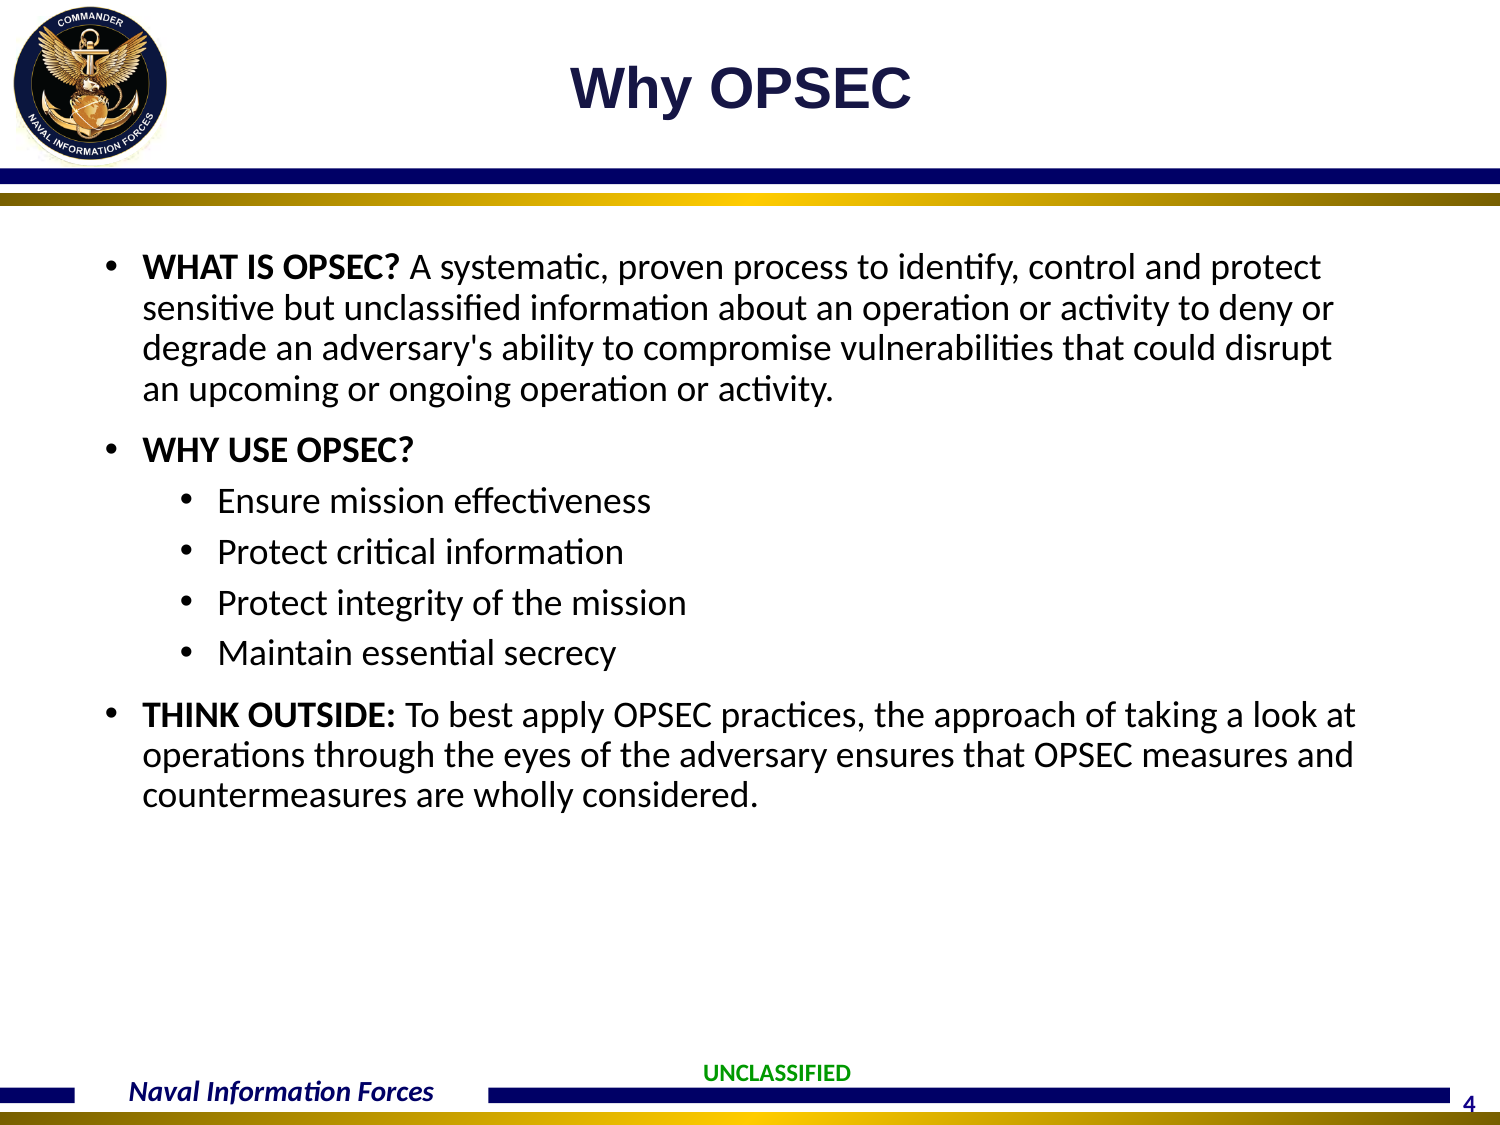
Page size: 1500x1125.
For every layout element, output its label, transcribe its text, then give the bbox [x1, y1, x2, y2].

picture [12, 5, 152, 167]
text_box Why OPSEC [152, 0, 1348, 171]
list WHAT IS OPSEC? A systematic, proven process to identify, control and protect sensitive but unclassified information about an operation or activity to deny or degrade an adversary's ability to compromise vulnerabilities that could disrupt an upcoming or ongoing operation or activity. WHY USE OPSEC? Ensure mission effectiveness Protect critical information Protect integrity of the mission Maintain essential secrecy THINK OUTSIDE: To best apply OPSEC practices, the approach of taking a look at operations through the eyes of the adversary ensures that OPSEC measures and countermeasures are wholly considered. [90, 239, 1384, 993]
